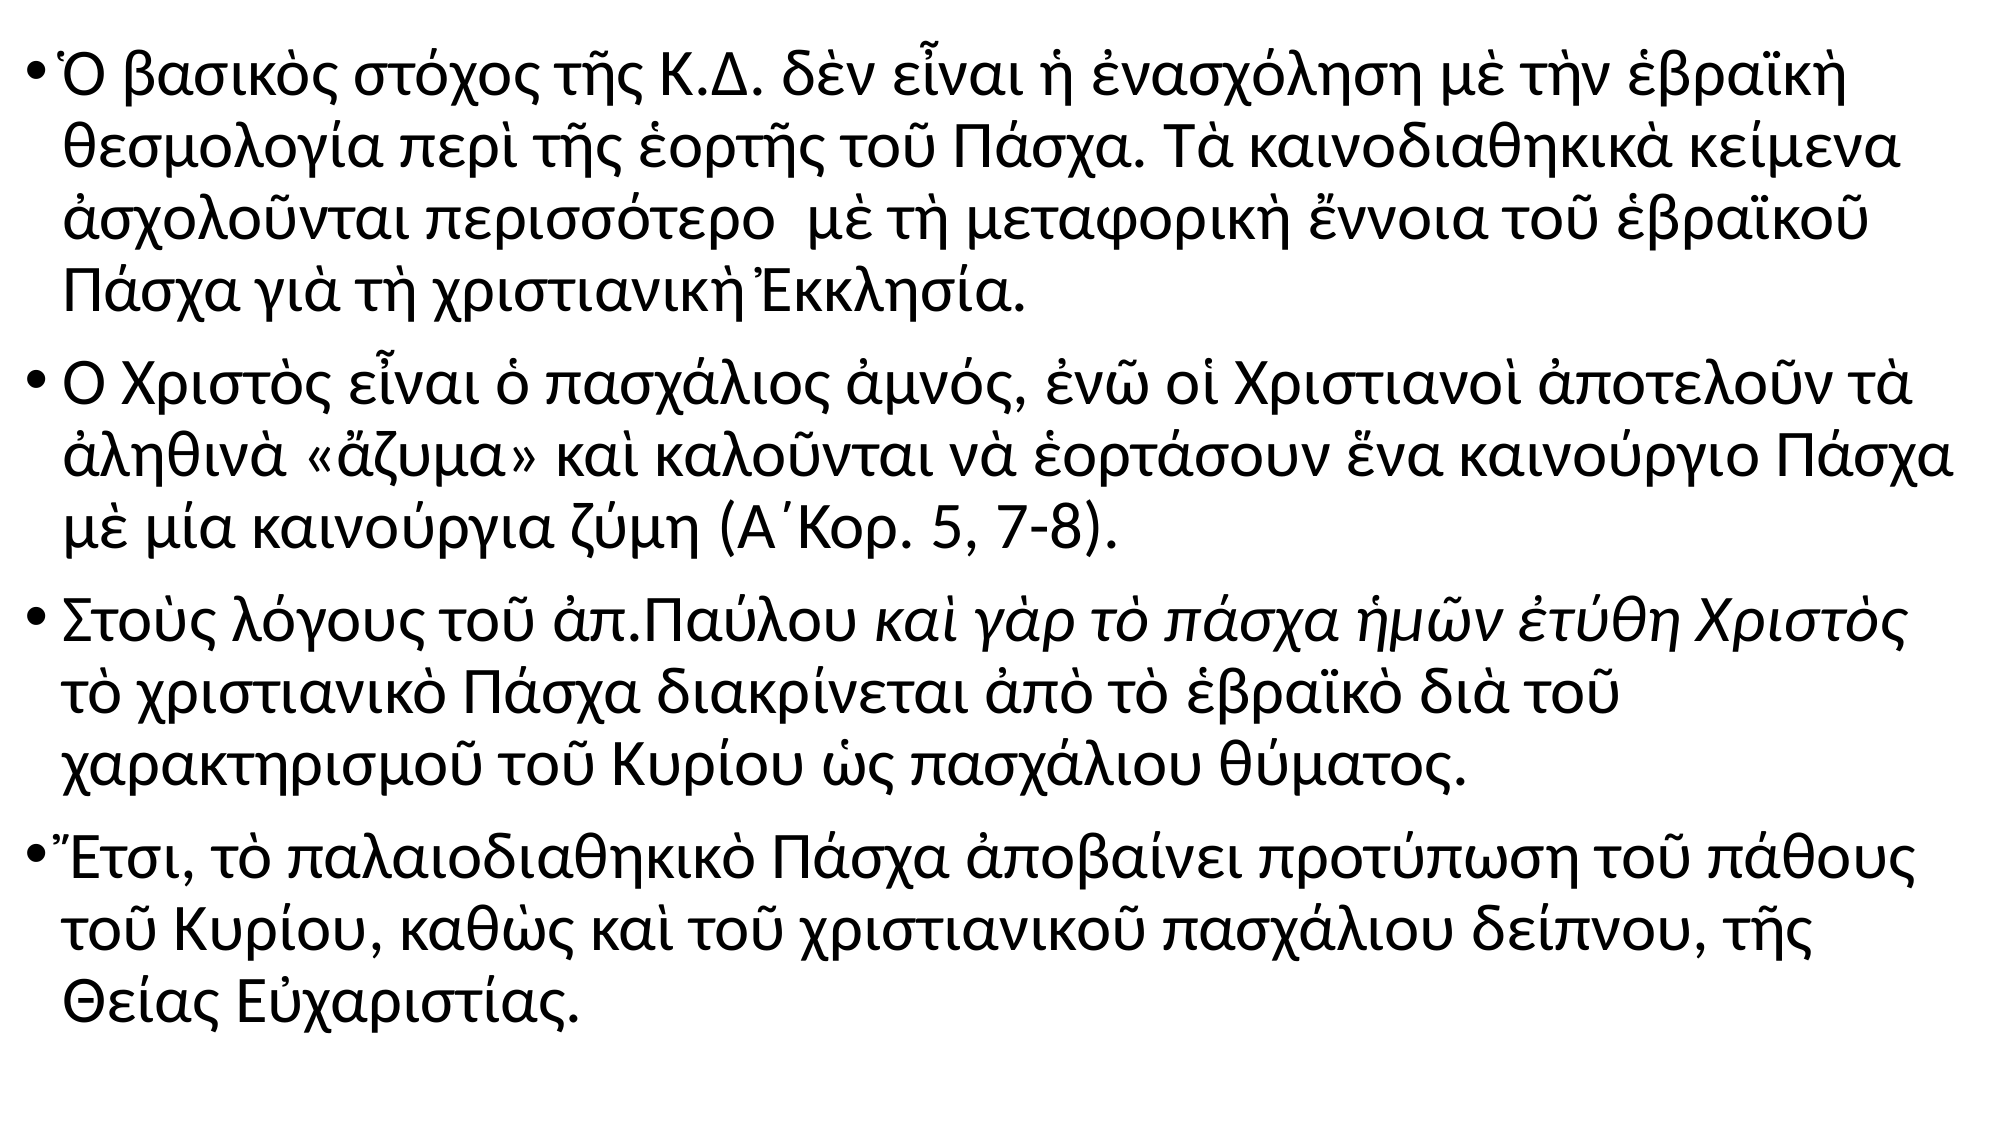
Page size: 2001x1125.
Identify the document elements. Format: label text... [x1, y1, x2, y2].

list Ὁ βασικὸς στόχος τῆς Κ.Δ. δὲν εἶναι ἡ ἐνασχόληση μὲ τὴν ἑβραϊκὴ θεσμολογία περὶ τῆς ἑορτῆς τοῦ Πάσχα. Τὰ καινοδιαθηκικὰ κείμενα ἀσχολοῦνται περισσότερο μὲ τὴ μεταφορικὴ ἔννοια τοῦ ἑβραϊκοῦ Πάσχα γιὰ τὴ χριστιανικὴ Ἐκκλησία. Ὁ Χριστὸς εἶναι ὁ πασχάλιος ἀμνός, ἐνῶ οἱ Χριστιανοὶ ἀποτελοῦν τὰ ἀληθινὰ «ἄζυμα» καὶ καλοῦνται νὰ ἑορτάσουν ἕνα καινούργιο Πάσχα μὲ μία καινούργια ζύμη (Α΄Κορ. 5, 7-8). Στοὺς λόγους τοῦ ἀπ.Παύλου καὶ γὰρ τὸ πάσχα ἡμῶν ἐτύθη Χριστὸς τὸ χριστιανικὸ Πάσχα διακρίνεται ἀπὸ τὸ ἑβραϊκὸ διὰ τοῦ χαρακτηρισμοῦ τοῦ Κυρίου ὡς πασχάλιου θύματος. Ἔτσι, τὸ παλαιοδιαθηκικὸ Πάσχα ἀποβαίνει προτύπωση τοῦ πάθους τοῦ Κυρίου, καθὼς καὶ τοῦ χριστιανικοῦ πασχάλιου δείπνου, τῆς Θείας Εὐχαριστίας. [9, 29, 1979, 1100]
